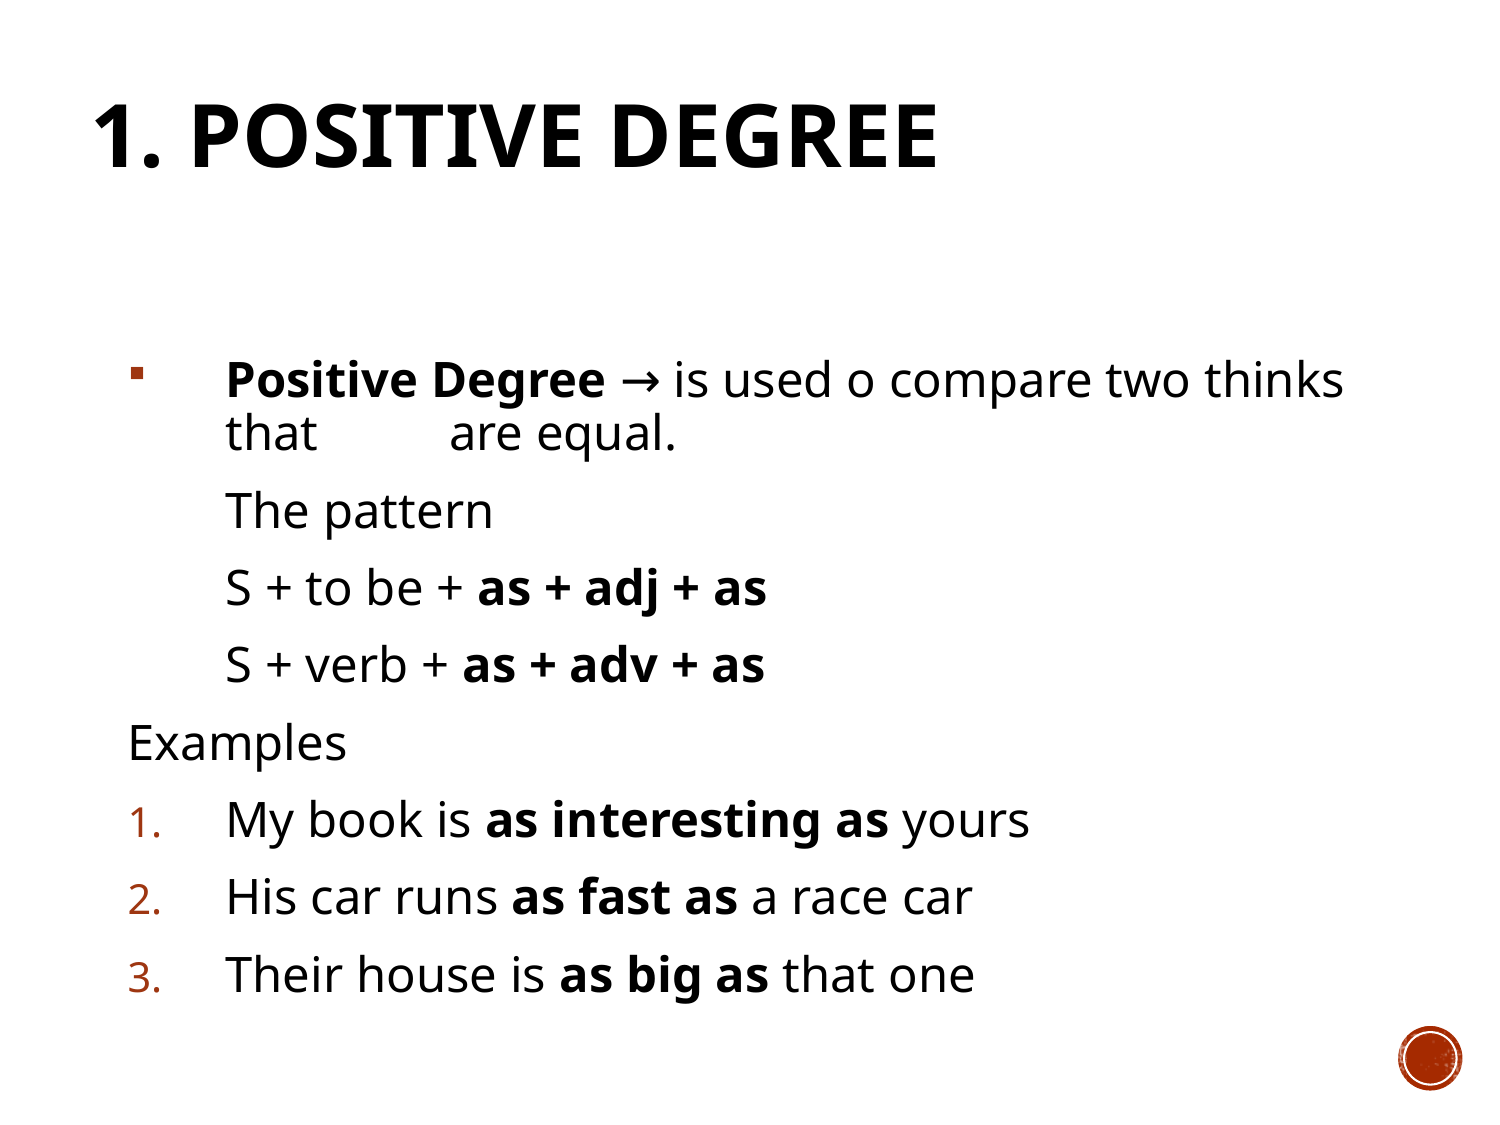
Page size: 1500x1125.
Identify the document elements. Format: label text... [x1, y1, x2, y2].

list Positive Degree → is used o compare two thinks that are equal. The pattern S + to be + as + adj + as S + verb + as + adv + as Examples My book is as interesting as yours His car runs as fast as a race car Their house is as big as that one [112, 348, 1388, 1013]
title 1. Positive Degree [75, 45, 1463, 233]
